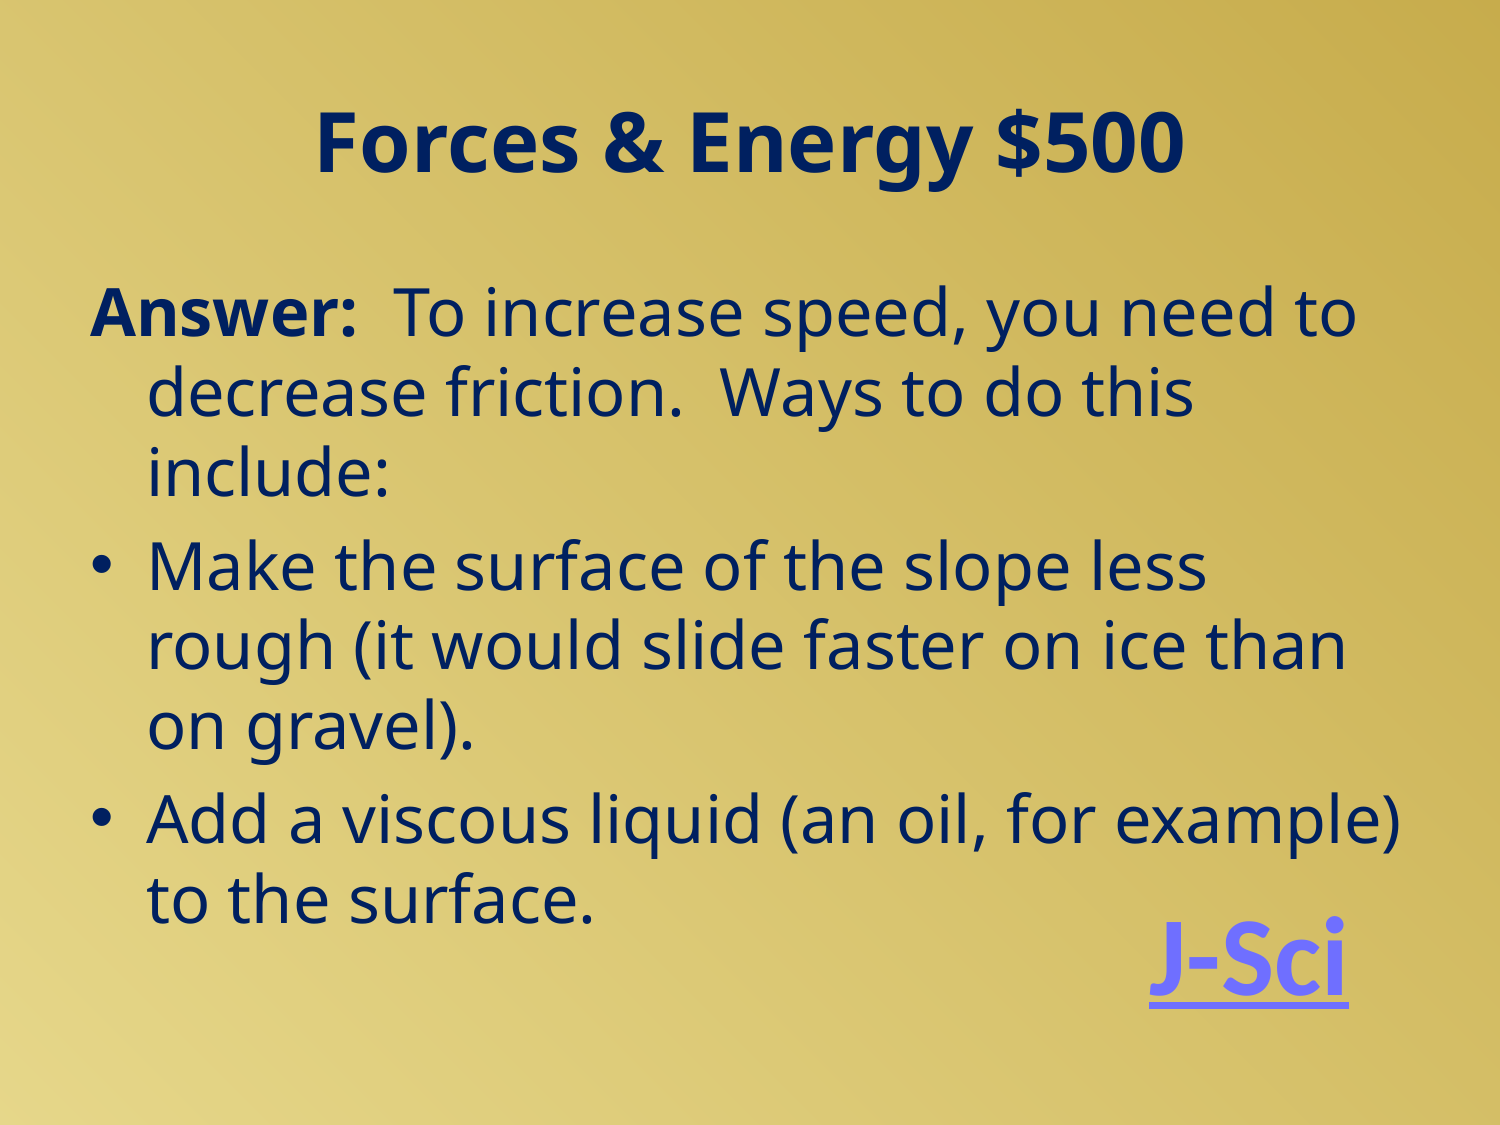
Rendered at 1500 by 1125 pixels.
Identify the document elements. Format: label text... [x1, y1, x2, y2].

text_box J-Sci [1062, 874, 1436, 1025]
title Forces & Energy $500 [75, 45, 1425, 233]
list Answer: To increase speed, you need to decrease friction. Ways to do this include: Make the surface of the slope less rough (it would slide faster on ice than on gravel). Add a viscous liquid (an oil, for example) to the surface. [75, 262, 1425, 1005]
